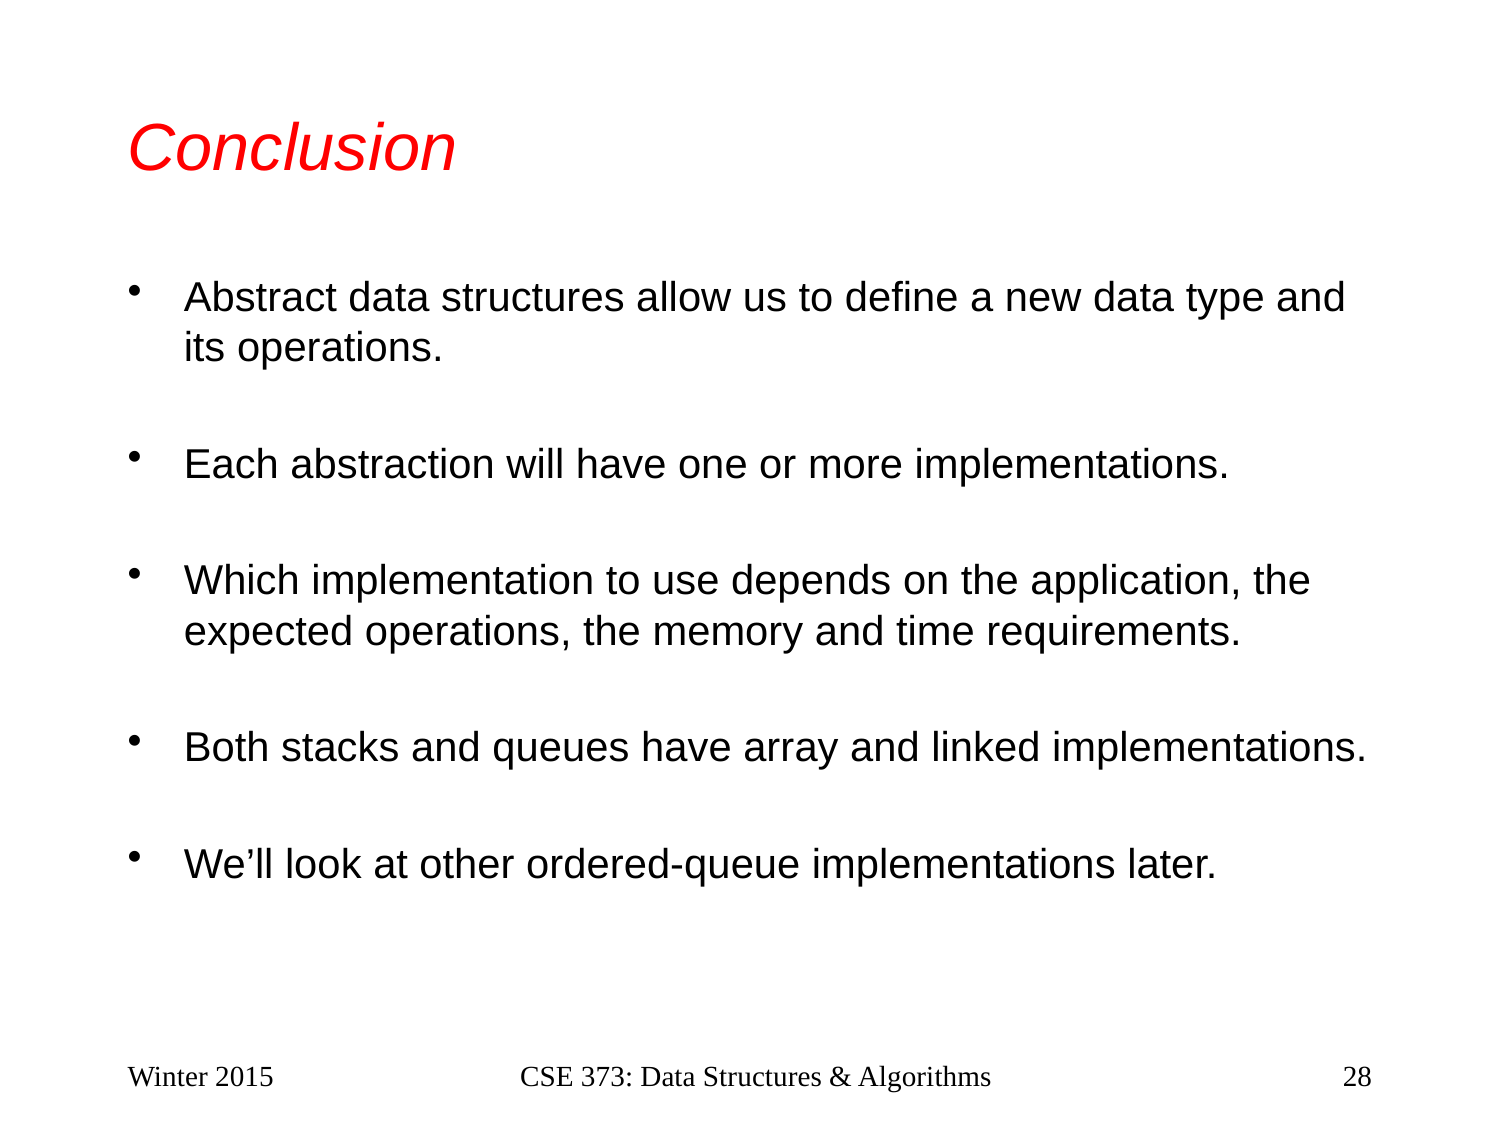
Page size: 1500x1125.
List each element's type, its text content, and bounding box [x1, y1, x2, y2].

footer CSE 373: Data Structures & Algorithms [474, 1049, 1038, 1125]
slide_number Winter 2015 [112, 1049, 426, 1125]
slide_number 28 [1074, 1049, 1388, 1125]
title Conclusion [112, 49, 1388, 238]
list Abstract data structures allow us to define a new data type and its operations. Each abstraction will have one or more implementations. Which implementation to use depends on the application, the expected operations, the memory and time requirements. Both stacks and queues have array and linked implementations. We’ll look at other ordered-queue implementations later. [112, 262, 1388, 1001]
